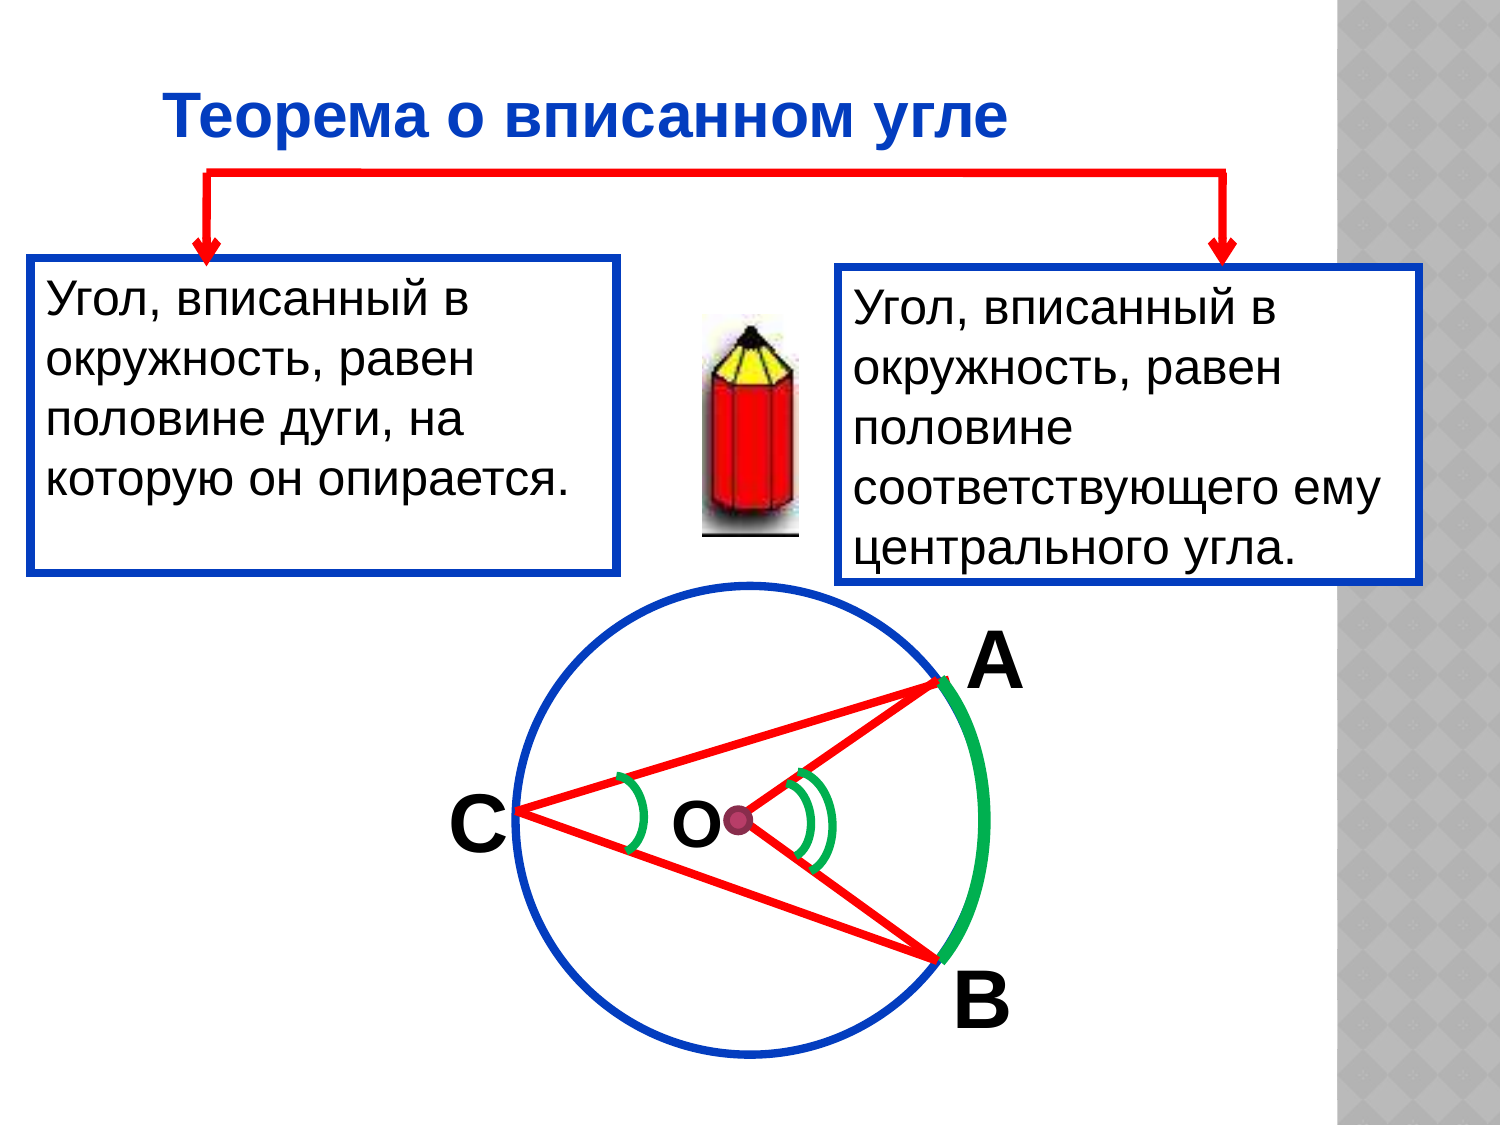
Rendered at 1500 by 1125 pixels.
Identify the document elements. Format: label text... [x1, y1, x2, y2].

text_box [940, 679, 950, 962]
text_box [515, 679, 734, 962]
title Теорема о вписанном угле [147, 66, 1343, 159]
text_box С [433, 761, 493, 877]
text_box Угол, вписанный в окружность, равен половине соответствующего ему центрального угла. [837, 267, 1419, 582]
text_box В [937, 937, 1079, 1053]
text_box [976, 750, 988, 894]
text_box А [950, 597, 1045, 713]
text_box [1337, 0, 1500, 1125]
text_box [560, 582, 940, 677]
text_box Угол, вписанный в окружность, равен половине дуги, на которую он опирается. [30, 258, 617, 573]
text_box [737, 679, 938, 962]
text_box [567, 972, 933, 1058]
text_box [955, 713, 986, 937]
picture [702, 313, 800, 538]
